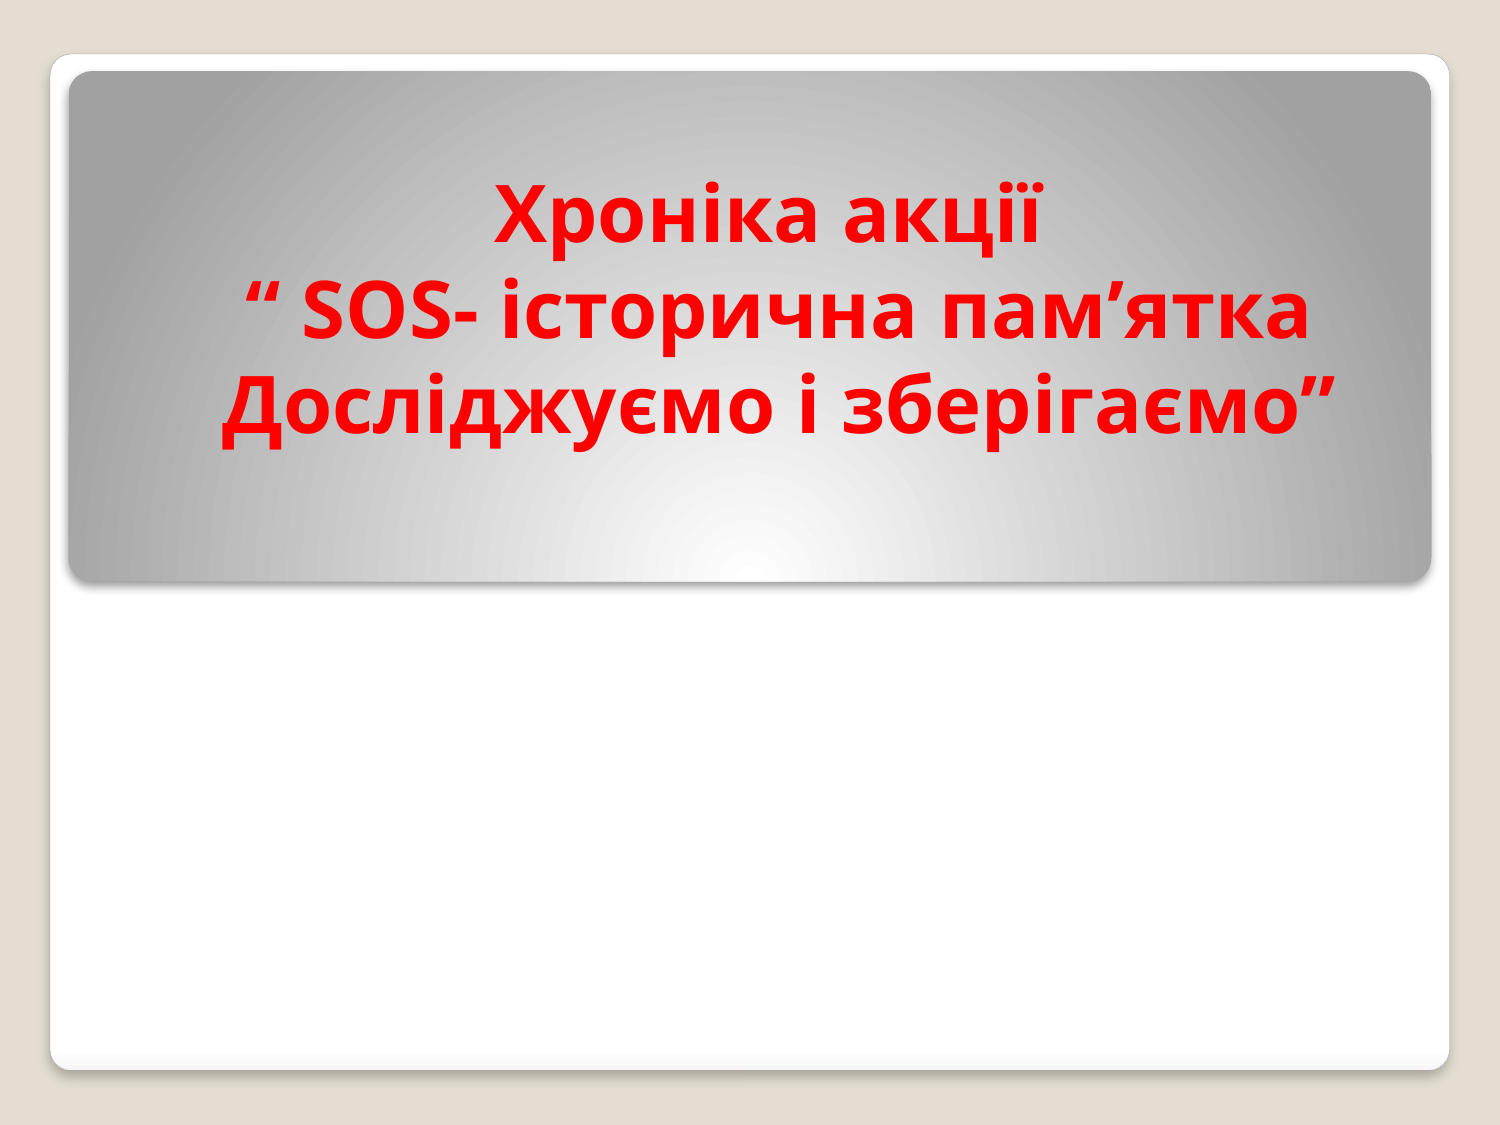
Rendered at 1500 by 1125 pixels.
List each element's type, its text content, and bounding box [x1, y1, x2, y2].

title Хроніка акції “ SOS- історична пам’ятка Досліджуємо і зберігаємо” [58, 152, 1500, 457]
